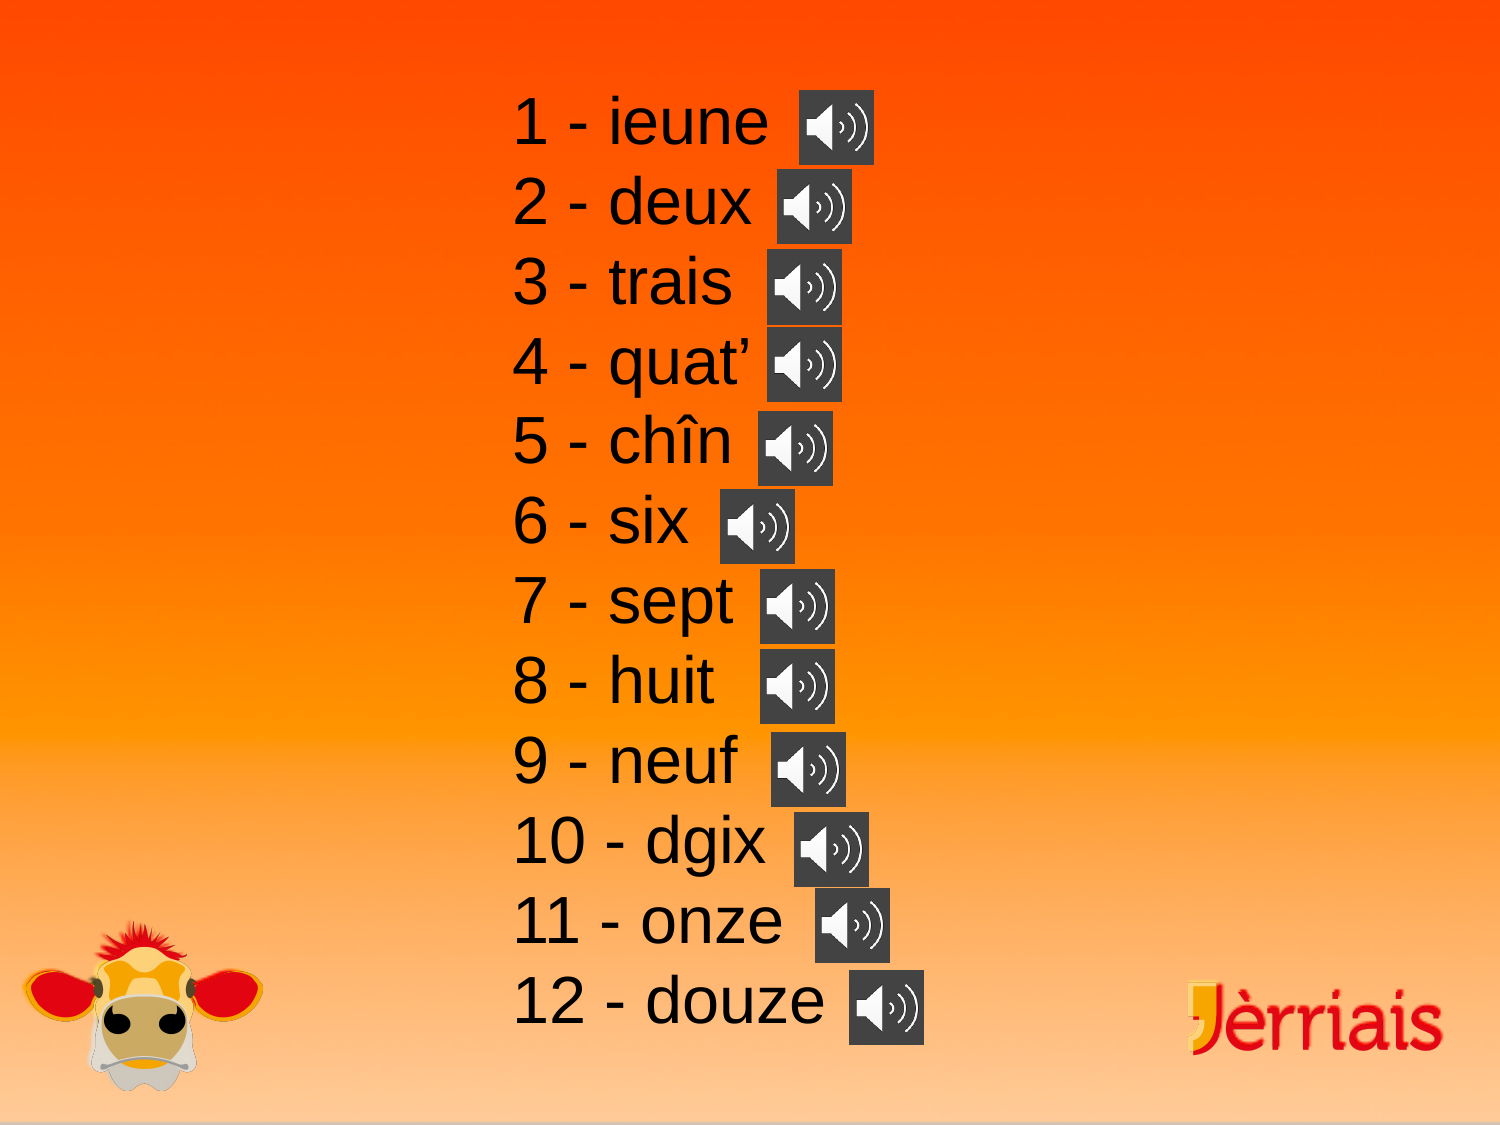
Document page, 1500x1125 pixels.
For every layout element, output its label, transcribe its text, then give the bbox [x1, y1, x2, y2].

text_box 1 - ieune 2 - deux 3 - trais 4 - quat’ 5 - chîn 6 - six 7 - sept 8 - huit 9 - neuf 10 - dgix 11 - onze 12 - douze [497, 70, 981, 1045]
picture [0, 0, 1500, 1125]
